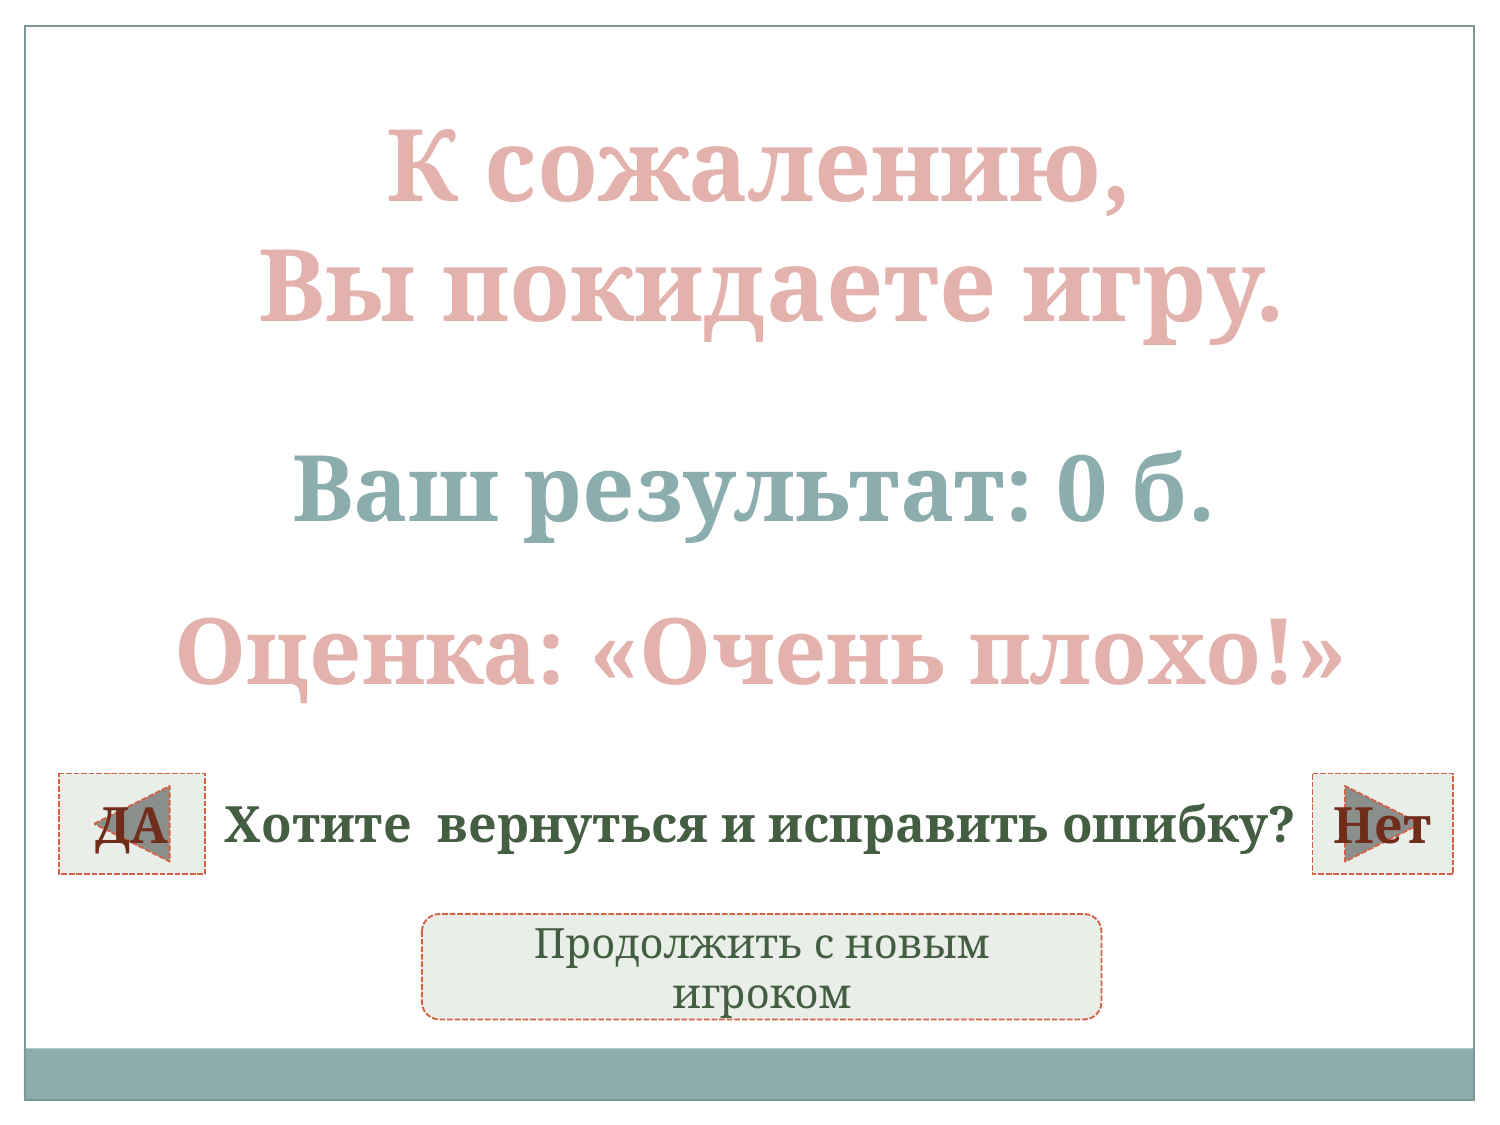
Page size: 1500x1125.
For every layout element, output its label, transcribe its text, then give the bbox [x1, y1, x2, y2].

text_box Хотите вернуться и исправить ошибку? [210, 785, 1312, 860]
text_box Ваш результат: 0 б. [277, 421, 1231, 547]
text_box Оценка: «Очень плохо!» [159, 585, 1364, 711]
text_box Нет [1312, 773, 1454, 875]
text_box К сожалению, Вы покидаете игру. [217, 93, 1302, 349]
text_box Продолжить с новым игроком [420, 912, 1103, 1021]
text_box ДА [58, 773, 206, 875]
